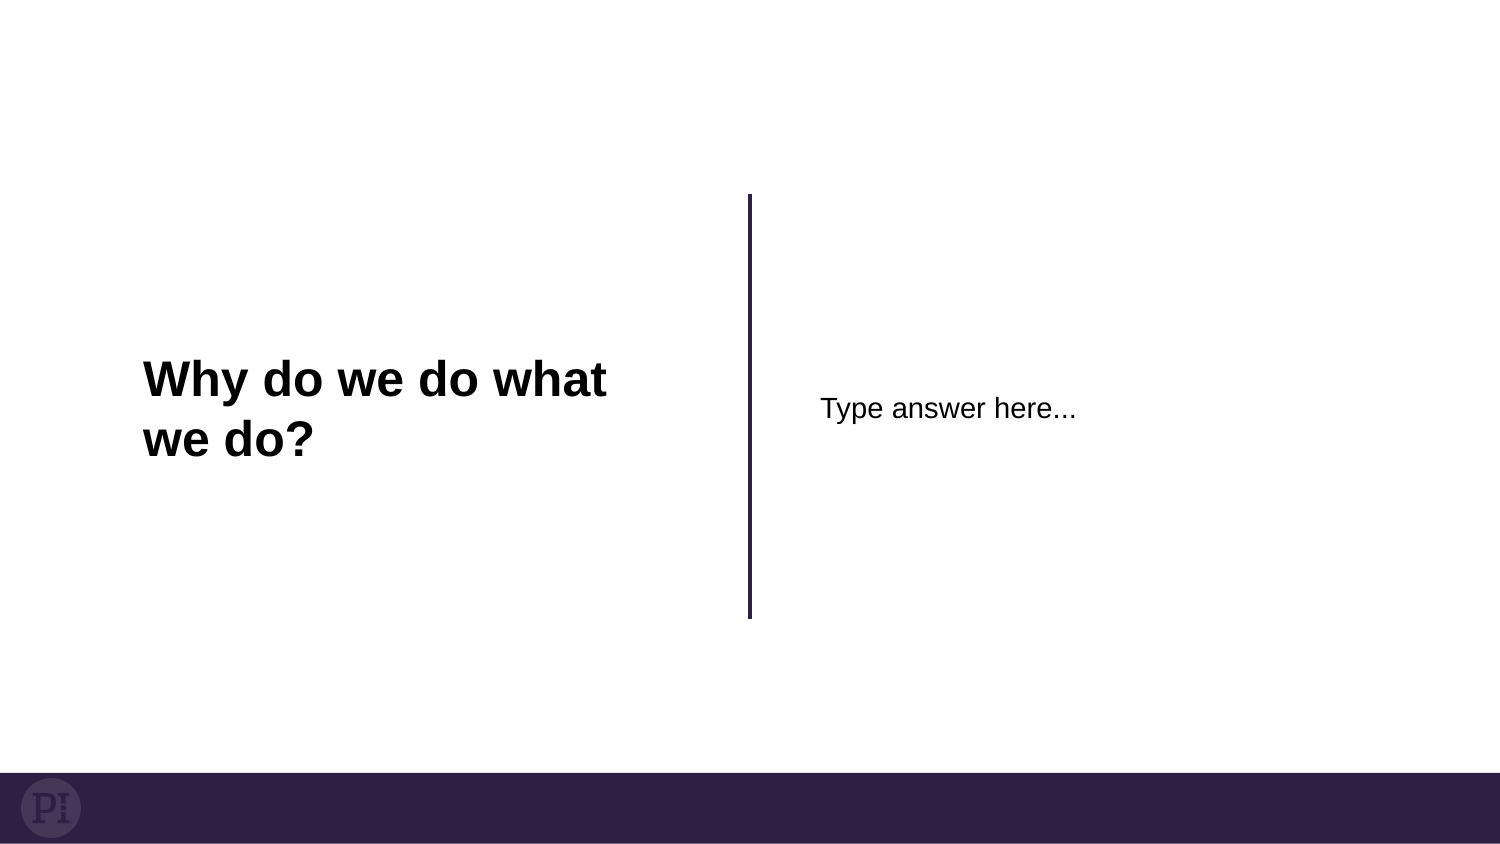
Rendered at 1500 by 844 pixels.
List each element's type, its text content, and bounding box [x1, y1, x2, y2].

list Type answer here... [805, 93, 1462, 721]
list Why do we do what we do? [128, 93, 695, 721]
